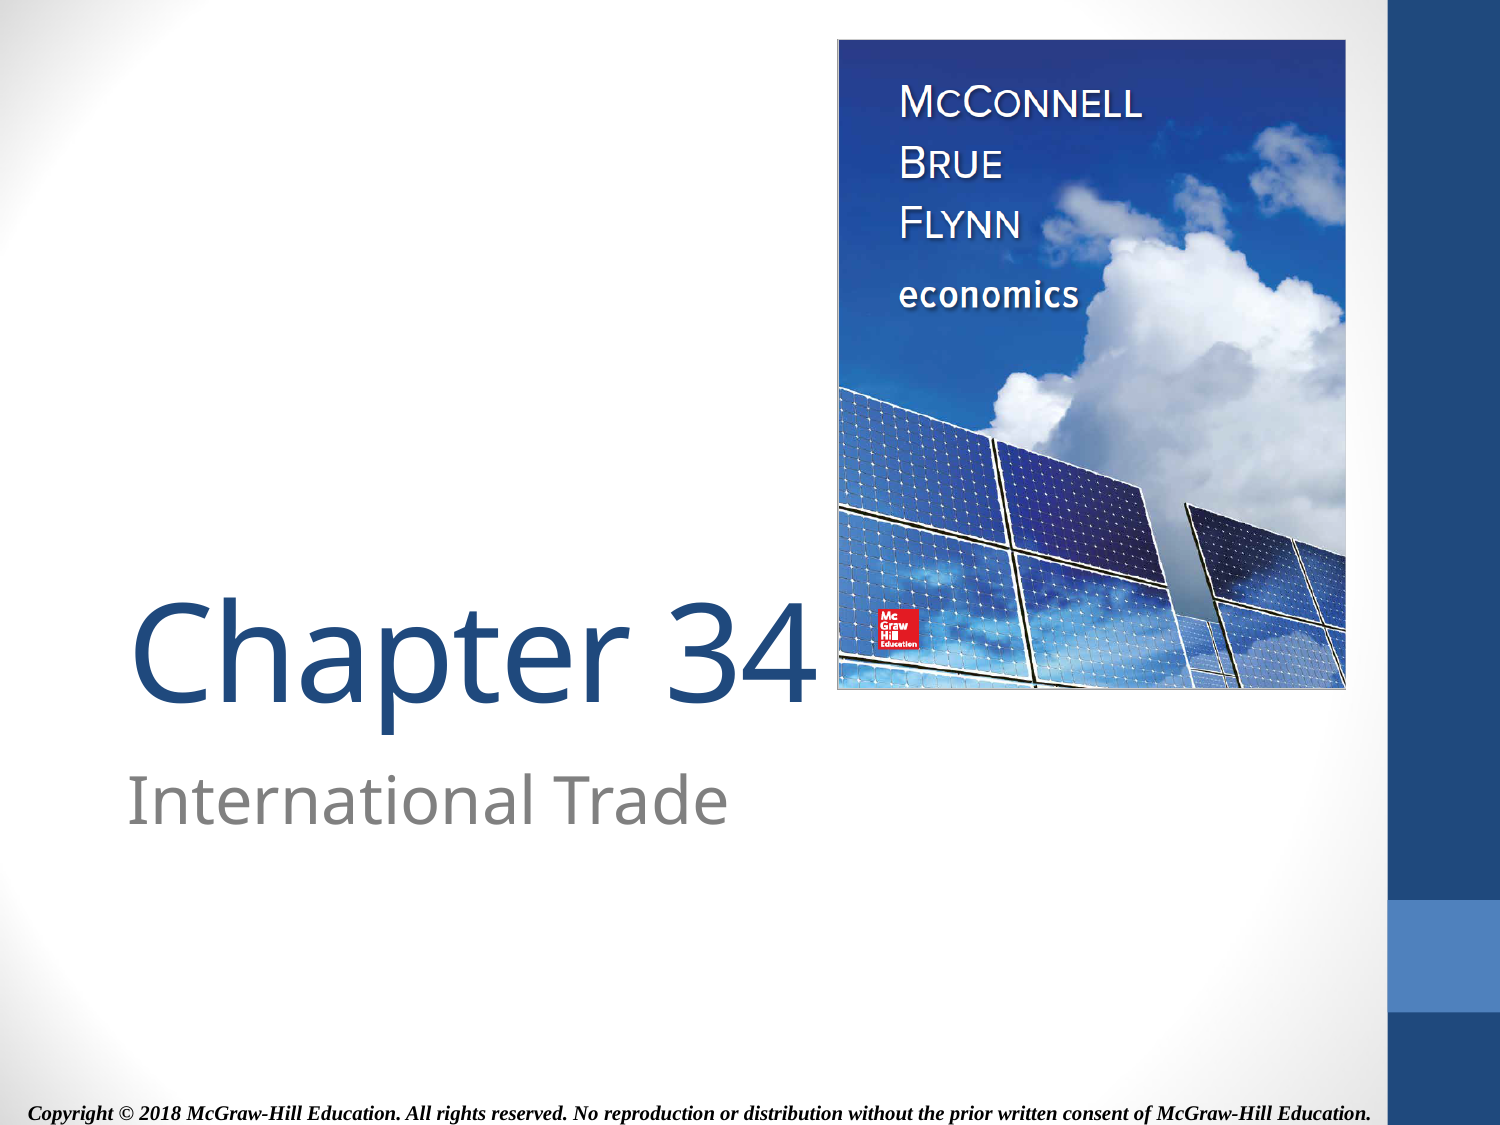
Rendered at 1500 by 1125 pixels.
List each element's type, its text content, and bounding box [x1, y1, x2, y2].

title Chapter 34 [112, 312, 1350, 738]
picture [0, 0, 1387, 1125]
subtitle International Trade [112, 750, 1173, 925]
